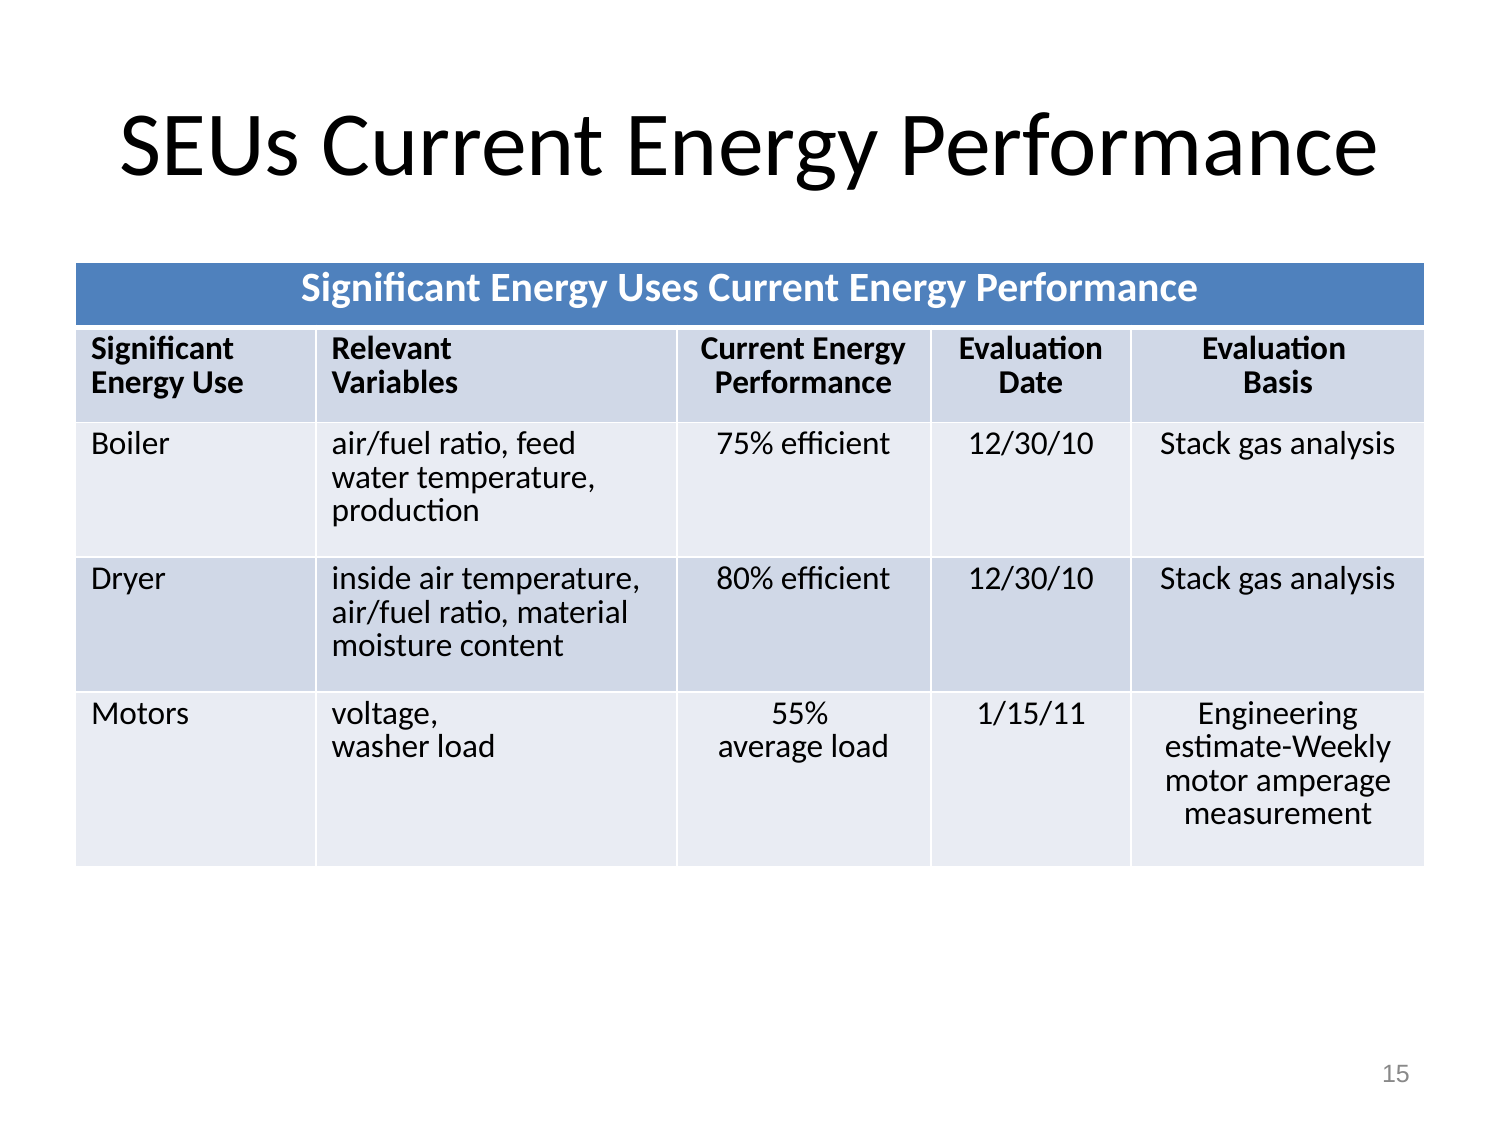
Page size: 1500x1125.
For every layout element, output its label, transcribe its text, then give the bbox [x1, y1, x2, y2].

table_cell Boiler [76, 423, 315, 556]
slide_number 15 [1074, 1042, 1425, 1103]
table_cell Relevant Variables [317, 330, 676, 422]
table_cell air/fuel ratio, feed water temperature, production [317, 423, 676, 556]
table_cell Evaluation Date [932, 330, 1130, 422]
table_cell voltage, washer load [317, 693, 676, 866]
title SEUs Current Energy Performance [75, 45, 1425, 233]
table_cell Engineering estimate-Weekly motor amperage measurement [1132, 693, 1424, 866]
table_cell Motors [76, 693, 315, 866]
table_cell Stack gas analysis [1132, 423, 1424, 556]
table_cell 12/30/10 [932, 423, 1130, 556]
table_cell inside air temperature, air/fuel ratio, material moisture content [317, 558, 676, 691]
table_cell 12/30/10 [932, 558, 1130, 691]
table_cell 80% efficient [678, 558, 930, 691]
table_cell 75% efficient [678, 423, 930, 556]
table_cell Evaluation Basis [1132, 330, 1424, 422]
table_cell 55% average load [678, 693, 930, 866]
table_cell Significant Energy Use [76, 330, 315, 422]
table_header Significant Energy Uses Current Energy Performance [76, 263, 1424, 325]
table_cell Current Energy Performance [678, 330, 930, 422]
table_cell Dryer [76, 558, 315, 691]
table_cell Stack gas analysis [1132, 558, 1424, 691]
table_cell 1/15/11 [932, 693, 1130, 866]
